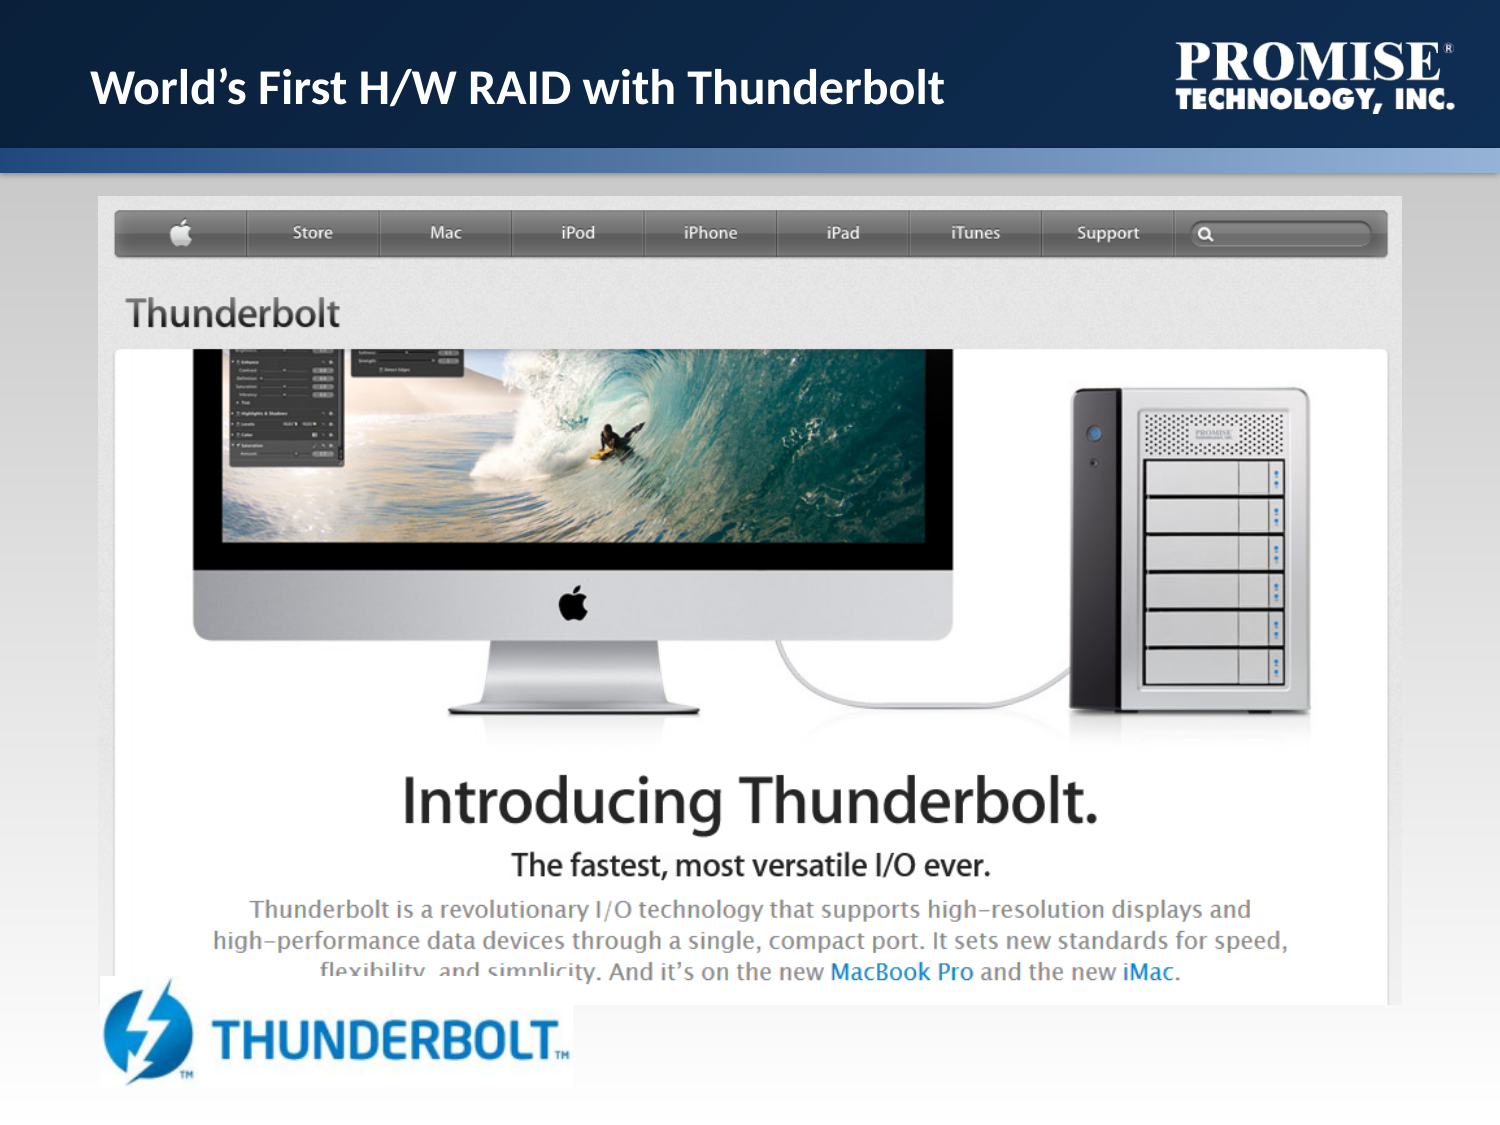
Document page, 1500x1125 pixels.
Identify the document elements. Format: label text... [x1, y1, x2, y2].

picture [99, 975, 574, 1090]
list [98, 196, 1402, 1006]
picture [1175, 42, 1455, 114]
title World’s First H/W RAID with Thunderbolt [74, 30, 1034, 138]
